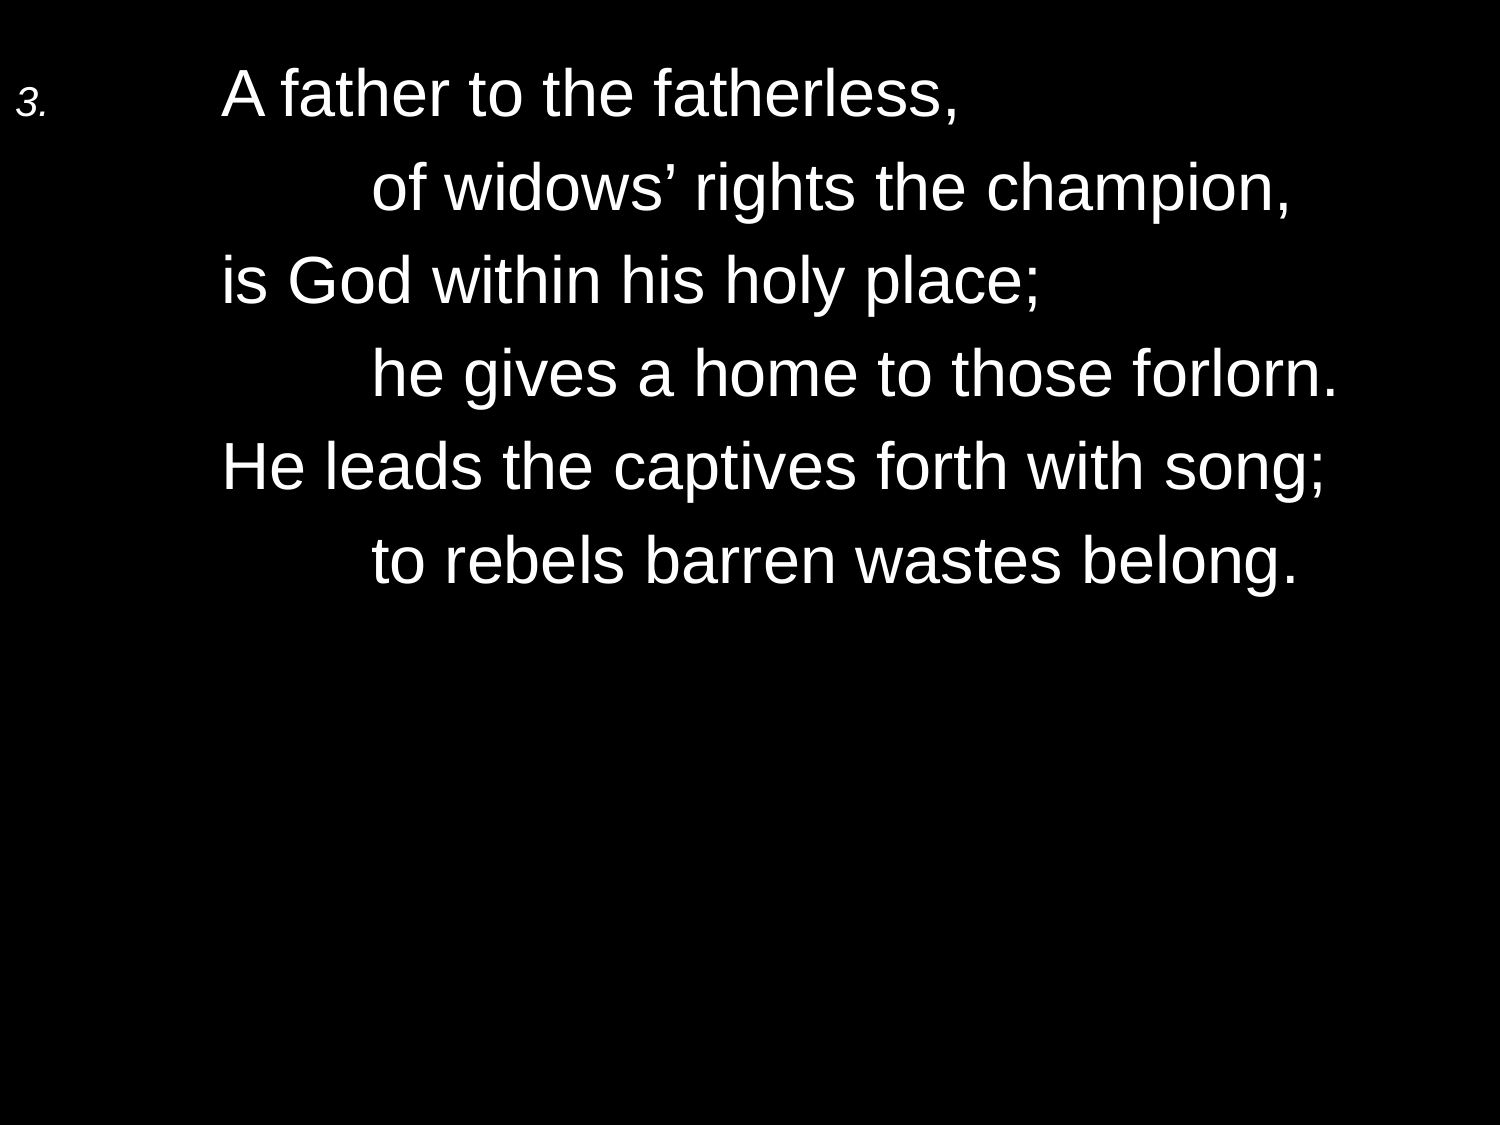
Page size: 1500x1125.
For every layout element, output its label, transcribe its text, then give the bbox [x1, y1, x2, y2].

list 3. A father to the fatherless, of widows’ rights the champion, is God within his holy place; he gives a home to those forlorn. He leads the captives forth with song; to rebels barren wastes belong. [0, 42, 1500, 1047]
